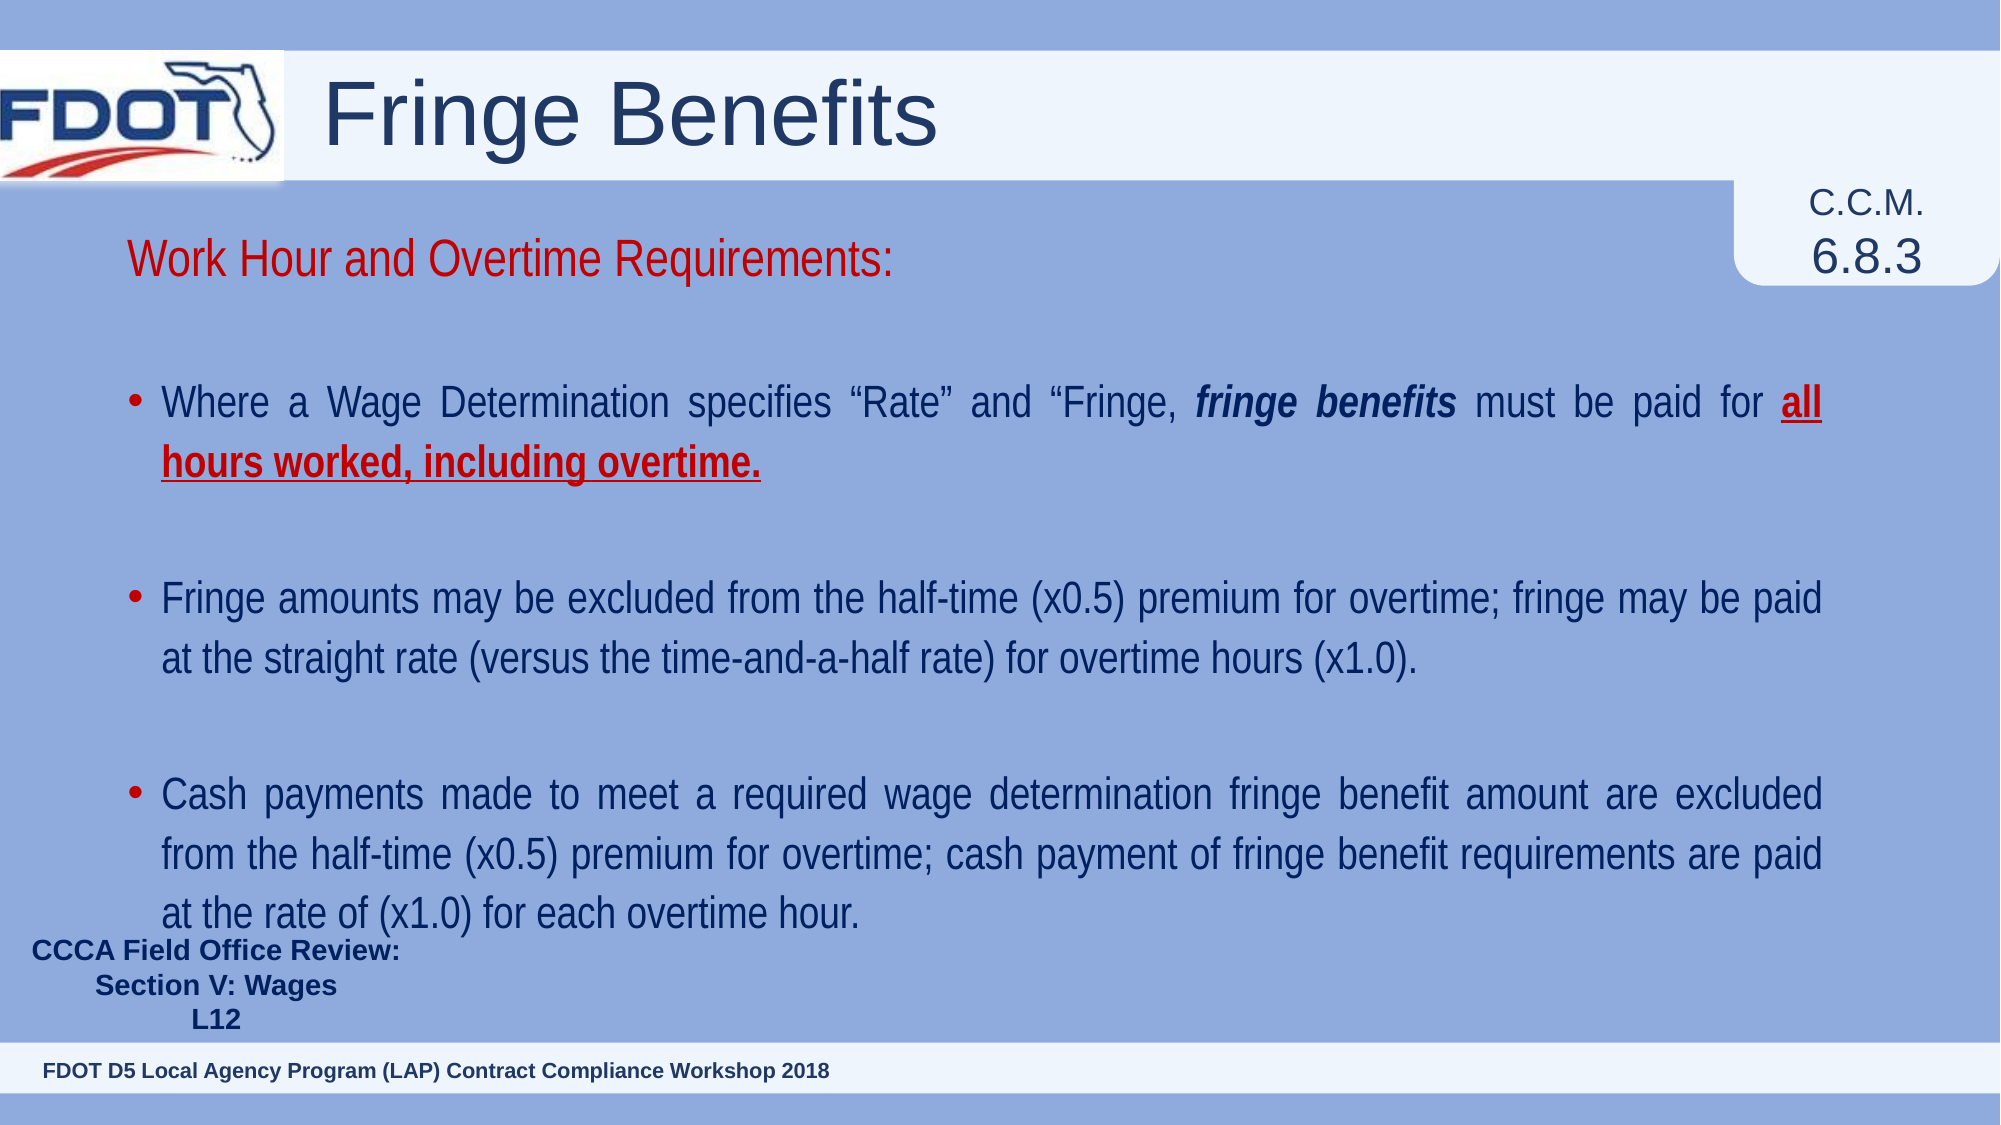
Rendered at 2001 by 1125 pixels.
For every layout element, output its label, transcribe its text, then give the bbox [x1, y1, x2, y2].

text_box CCCA Field Office Review: Section V: Wages L12 [0, 923, 484, 1044]
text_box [1733, 101, 2000, 292]
title Fringe Benefits [307, 50, 2000, 181]
list Work Hour and Overtime Requirements: Where a Wage Determination specifies “Rate” and “Fringe, fringe benefits must be paid for all hours worked, including overtime. Fringe amounts may be excluded from the half-time (x0.5) premium for overtime; fringe may be paid at the straight rate (versus the time-and-a-half rate) for overtime hours (x1.0). Cash payments made to meet a required wage determination fringe benefit amount are excluded from the half-time (x0.5) premium for overtime; cash payment of fringe benefit requirements are paid at the rate of (x1.0) for each overtime hour. [112, 210, 1838, 956]
slide_number 127 [1412, 1042, 1863, 1103]
picture [0, 50, 284, 181]
